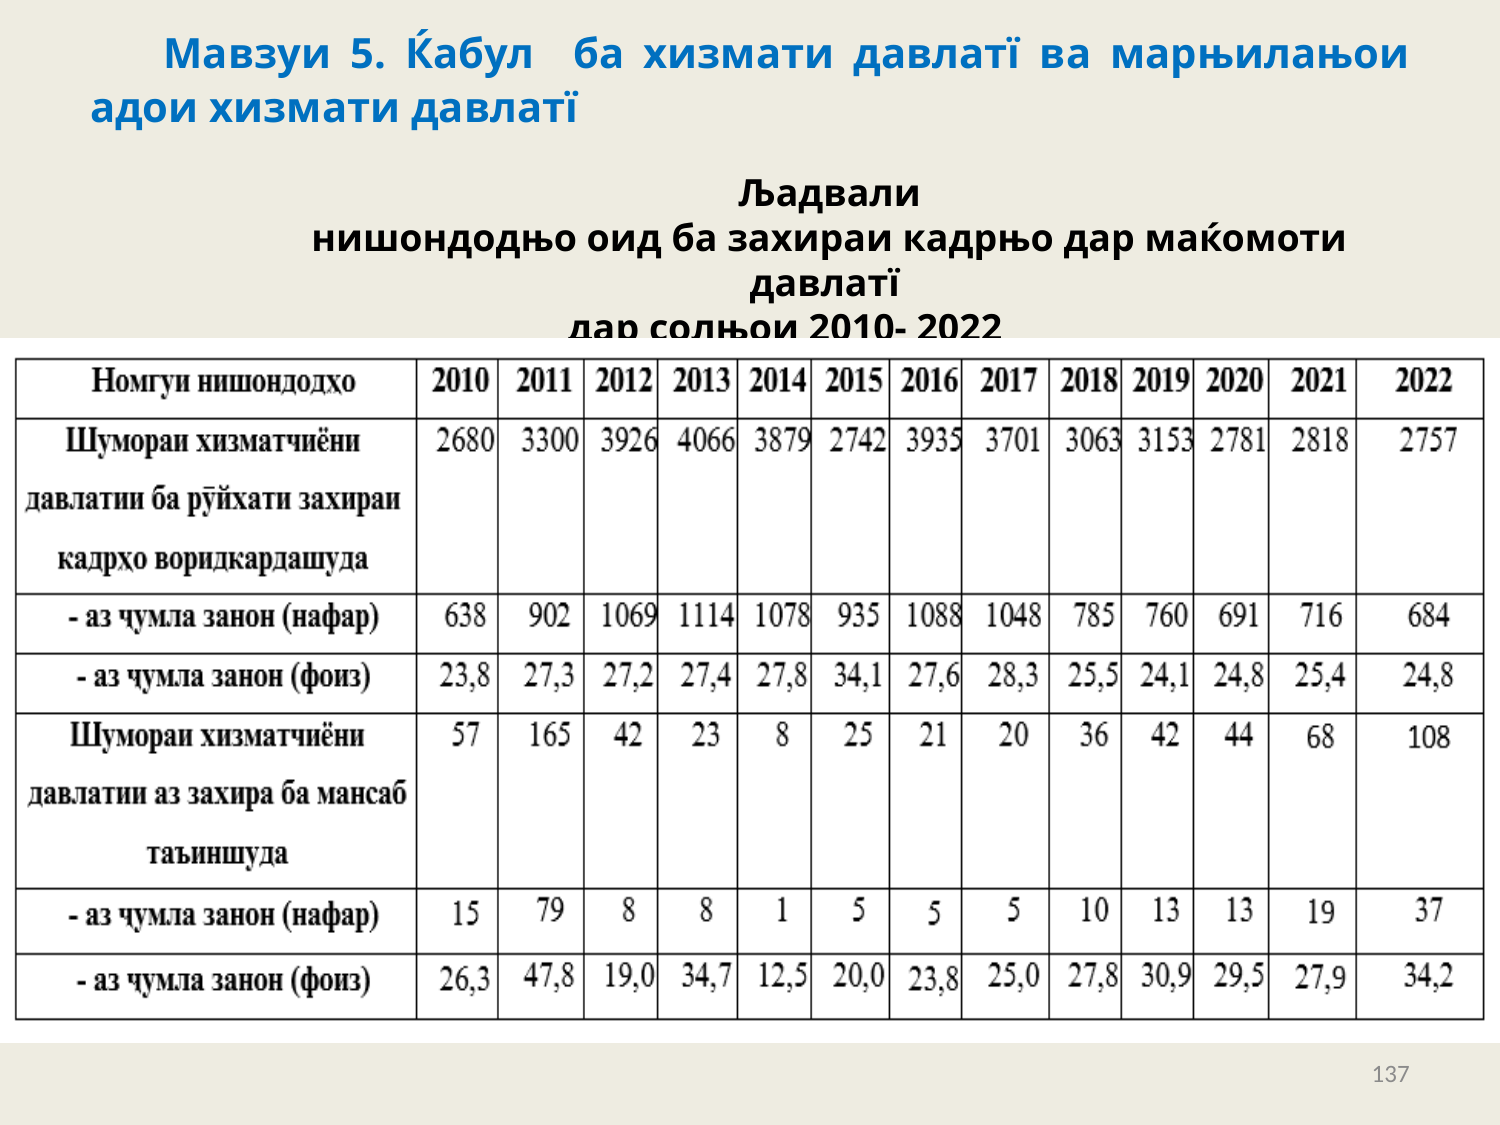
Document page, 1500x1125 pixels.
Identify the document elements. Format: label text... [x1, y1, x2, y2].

picture [0, 337, 1500, 1043]
slide_number 137 [1074, 1051, 1425, 1103]
title Мавзуи 5. Ќабул ба хизмати давлатї ва марњилањои адои хизмати давлатї [75, 7, 1425, 147]
text_box Љадвали нишондодњо оид ба захираи кадрњо дар маќомоти давлатї дар солњои 2010- 2022 [159, 101, 1412, 336]
